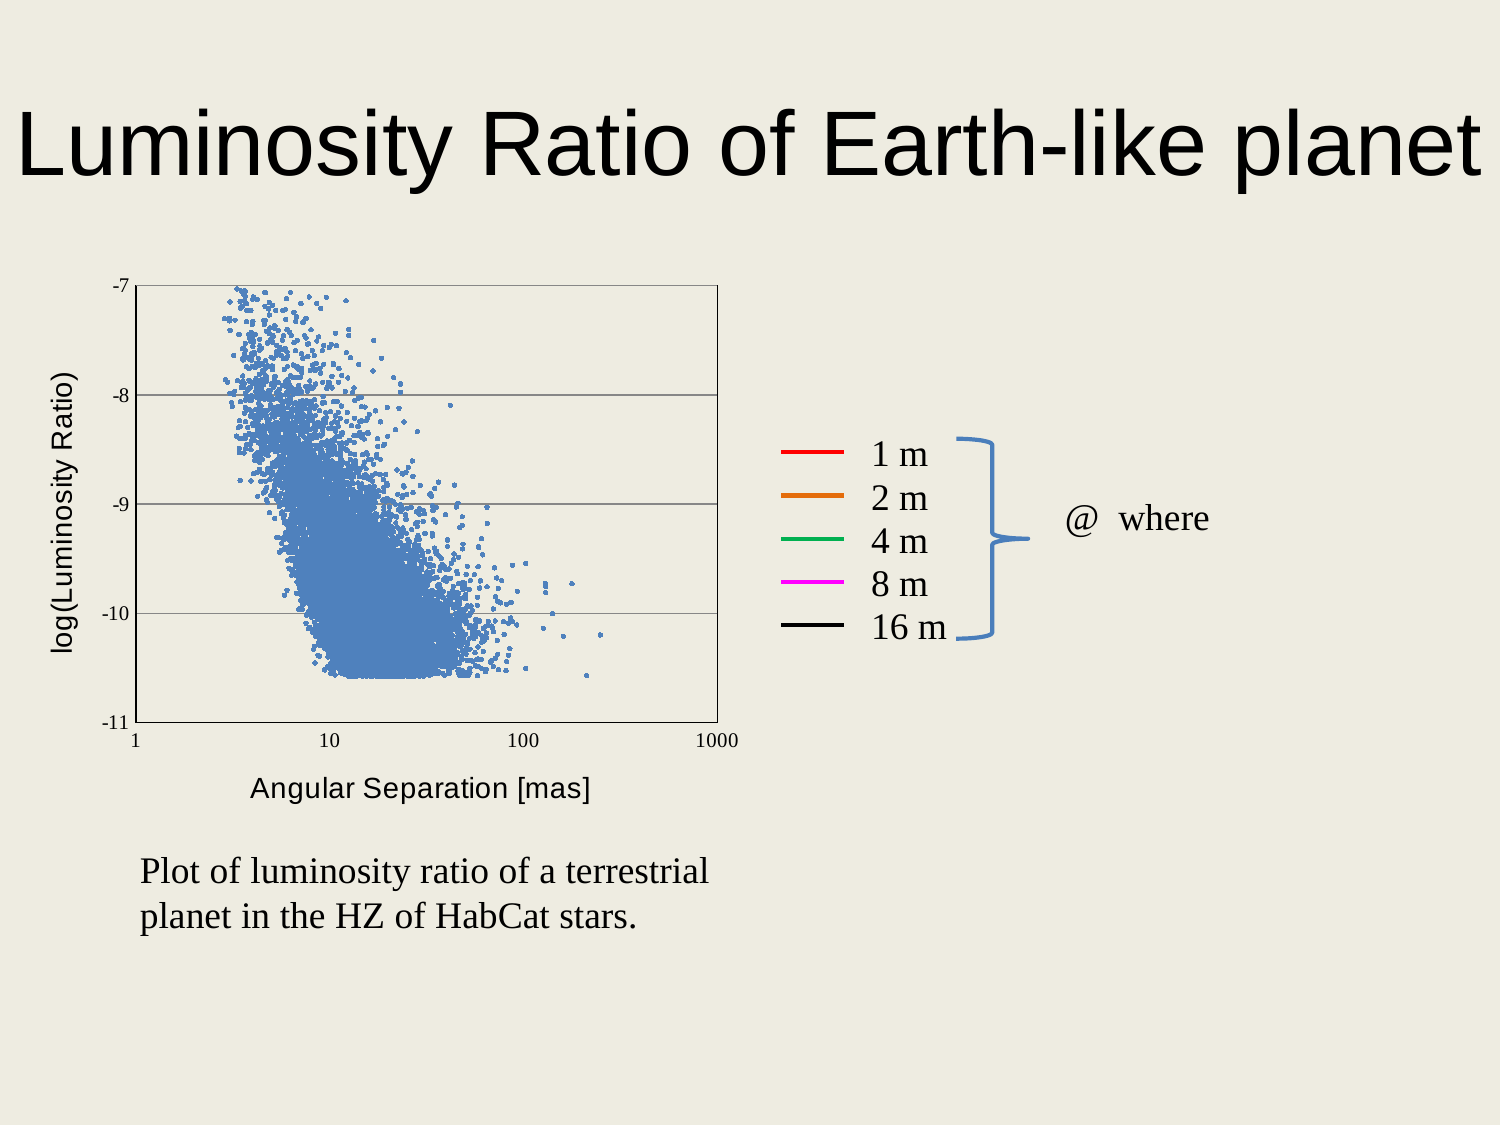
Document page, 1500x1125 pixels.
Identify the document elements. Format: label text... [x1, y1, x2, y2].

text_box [780, 421, 982, 656]
text_box [985, 440, 1029, 638]
text_box Plot of luminosity ratio of a terrestrial planet in the HZ of HabCat stars. [125, 847, 754, 944]
title Luminosity Ratio of Earth-like planet [0, 45, 1500, 233]
chart [9, 262, 755, 840]
